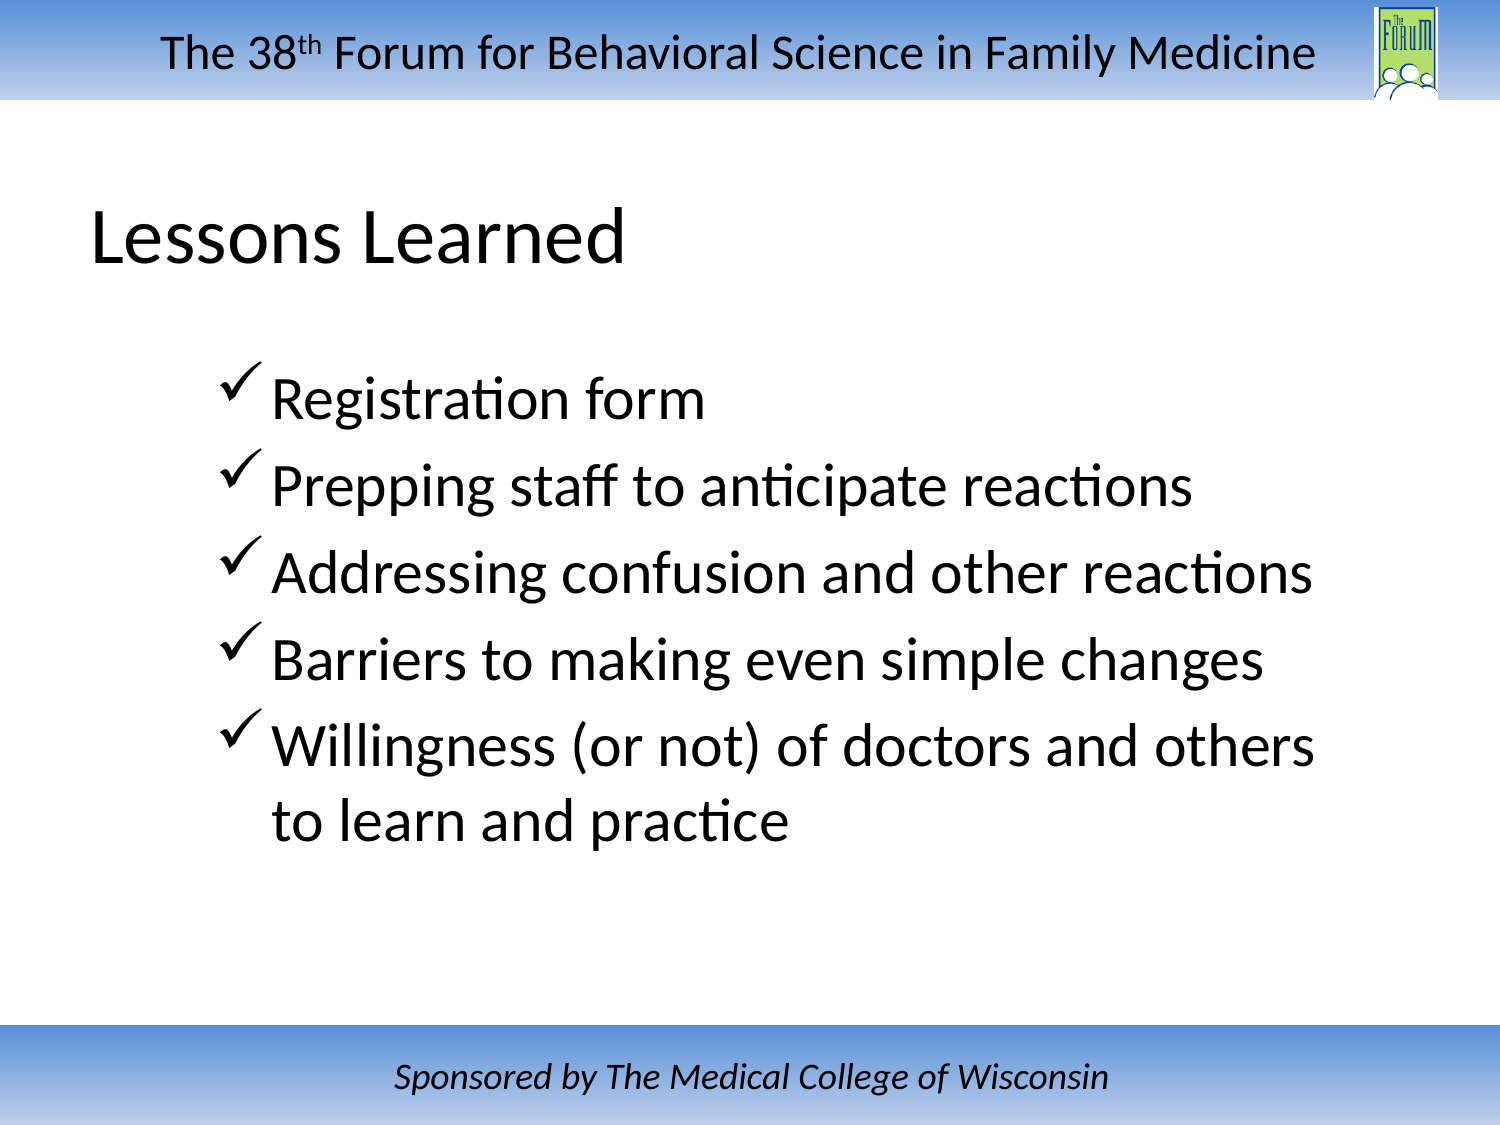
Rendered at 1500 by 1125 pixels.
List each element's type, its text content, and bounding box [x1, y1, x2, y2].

title Lessons Learned [75, 174, 1425, 288]
picture [1374, 7, 1438, 100]
list Registration form Prepping staff to anticipate reactions Addressing confusion and other reactions Barriers to making even simple changes Willingness (or not) of doctors and others to learn and practice [200, 350, 1363, 868]
